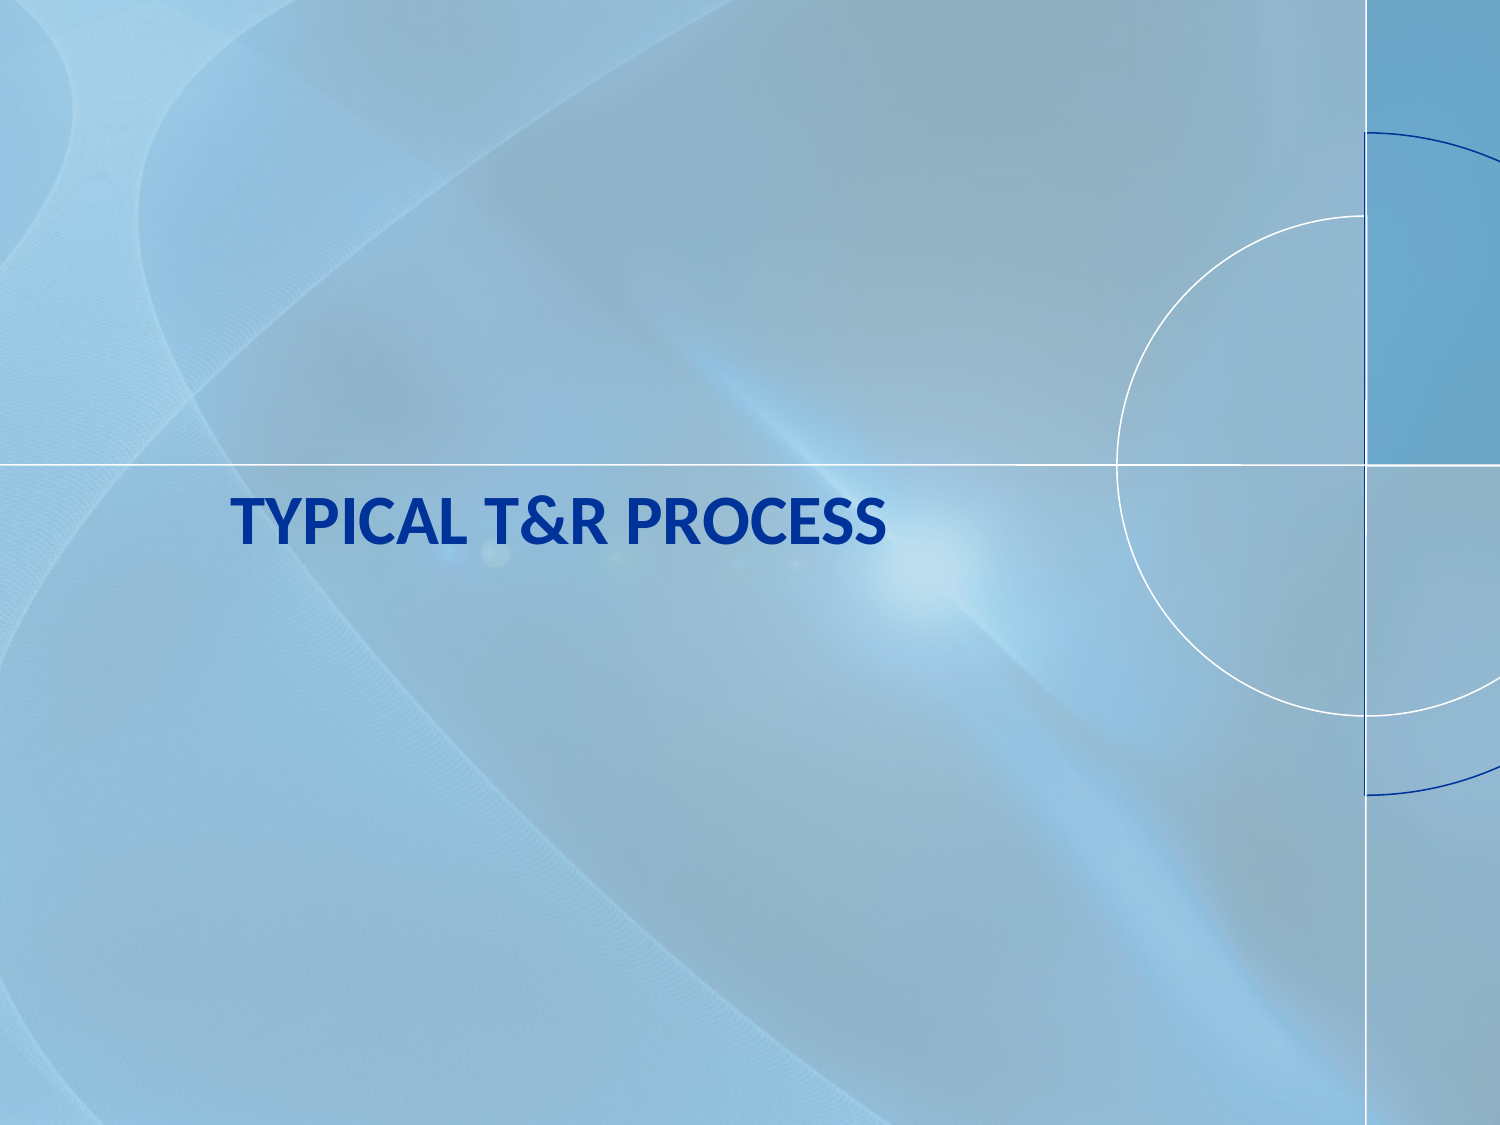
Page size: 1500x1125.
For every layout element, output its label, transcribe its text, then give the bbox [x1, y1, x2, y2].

title Typical T&R Process [0, 466, 1120, 586]
